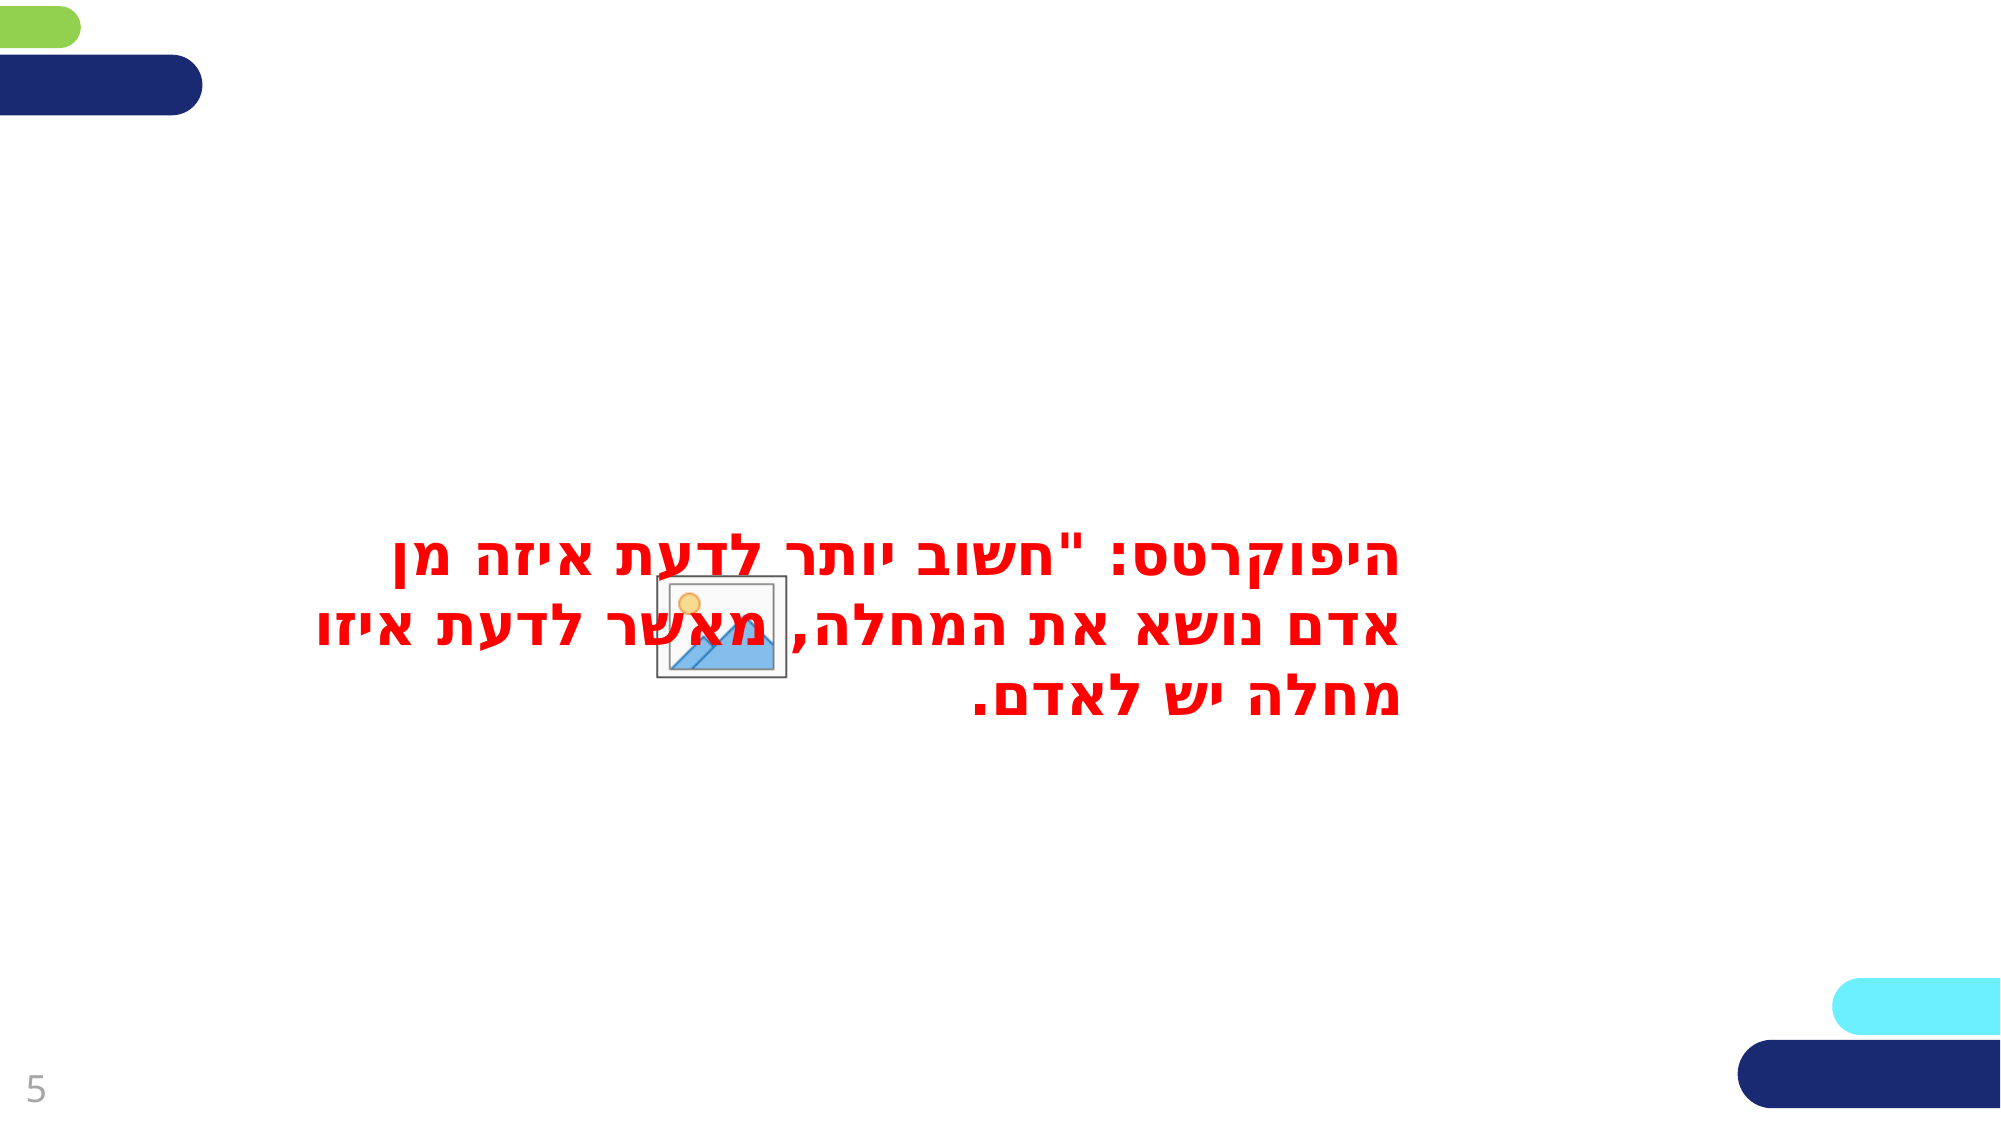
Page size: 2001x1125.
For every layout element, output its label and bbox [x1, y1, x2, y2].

picture [26, 157, 1419, 1097]
